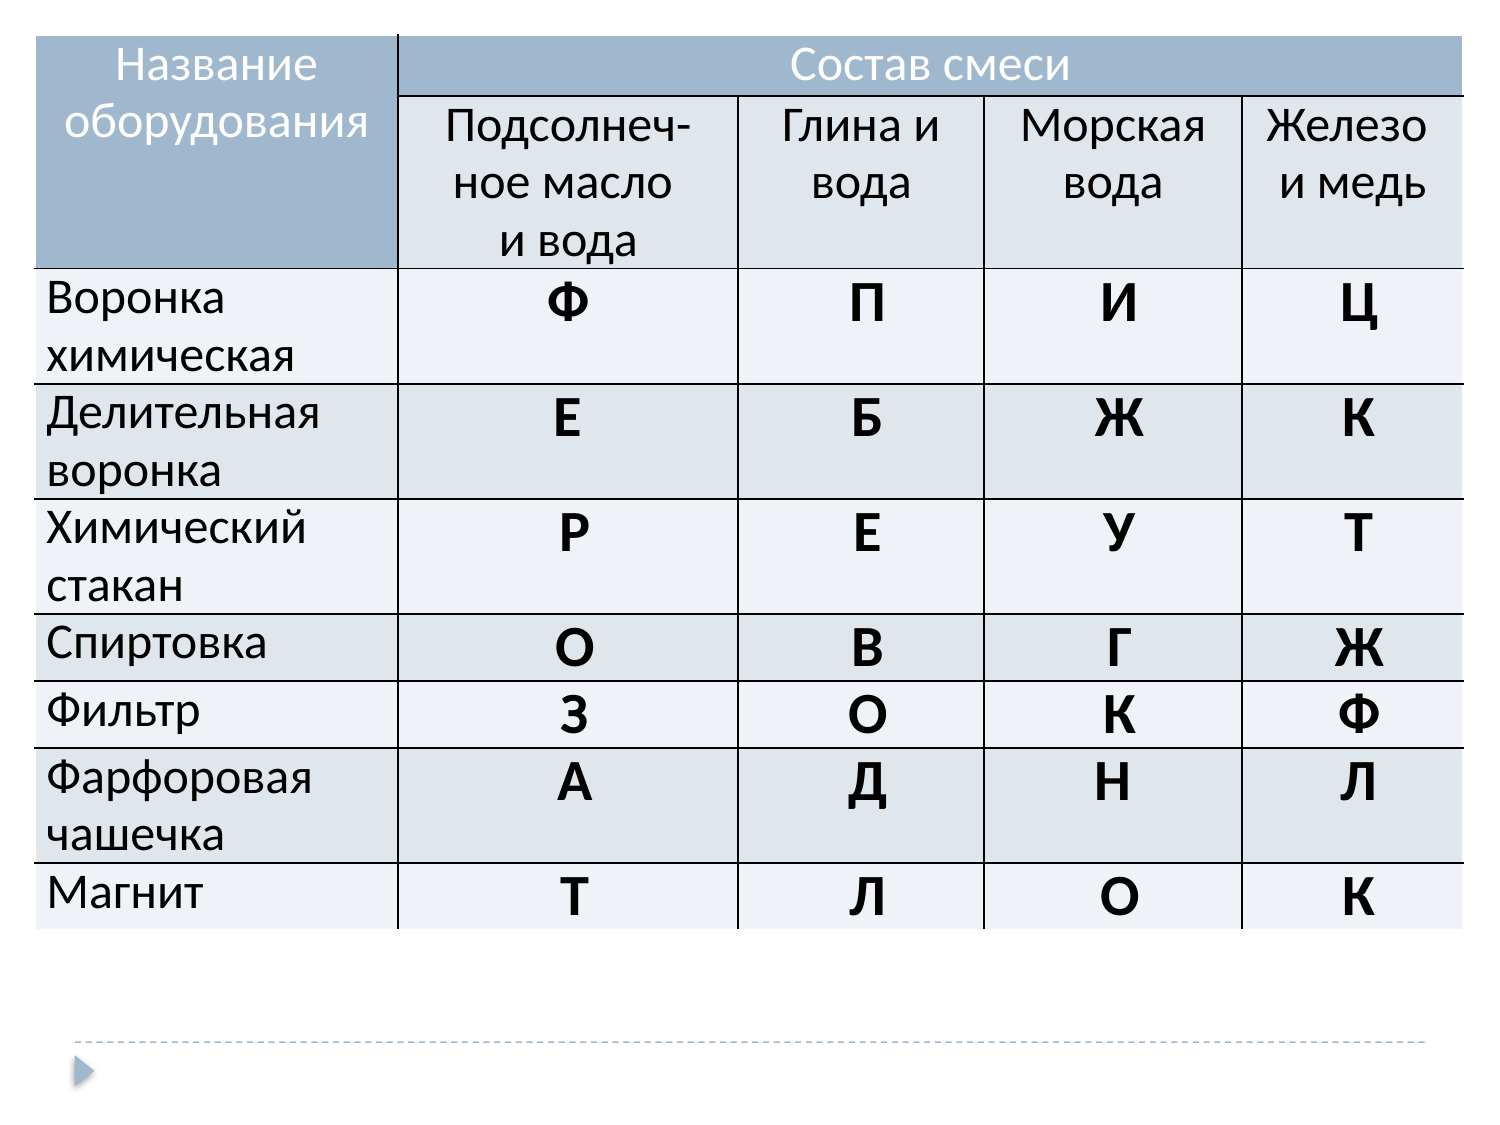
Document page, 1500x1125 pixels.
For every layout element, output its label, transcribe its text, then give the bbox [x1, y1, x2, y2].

table_cell Ц [1243, 269, 1462, 383]
table_cell О [399, 615, 737, 680]
table_cell Р [399, 500, 737, 613]
table_cell И [985, 269, 1241, 383]
table_cell Г [985, 615, 1241, 680]
table_cell Воронка химическая [36, 269, 397, 383]
table_cell Делительная воронка [36, 385, 397, 498]
table_cell К [985, 682, 1241, 747]
table_cell О [739, 682, 983, 747]
table_header Состав смеси [399, 36, 1462, 95]
table_cell Спиртовка [36, 615, 397, 680]
table_cell Б [739, 385, 983, 498]
table_cell Т [399, 864, 737, 929]
table_cell Ф [1243, 682, 1462, 747]
table_cell Химический стакан [36, 500, 397, 613]
table_cell Морская вода [985, 97, 1241, 268]
table_cell К [1243, 864, 1462, 929]
table_cell В [739, 615, 983, 680]
table_cell Магнит [36, 864, 397, 929]
table_cell К [1243, 385, 1462, 498]
table_cell У [985, 500, 1241, 613]
table_cell Л [1243, 749, 1462, 862]
table_cell П [739, 269, 983, 383]
table_cell Фильтр [36, 682, 397, 747]
table_cell Л [739, 864, 983, 929]
table_cell Н [985, 749, 1241, 862]
table_cell Ф [399, 269, 737, 383]
table_cell Ж [985, 385, 1241, 498]
table_cell Ж [1243, 615, 1462, 680]
table_cell Подсолнеч-ное масло и вода [399, 97, 737, 268]
table_cell Фарфоровая чашечка [36, 749, 397, 862]
table_cell Железо и медь [1243, 97, 1462, 268]
table_cell З [399, 682, 737, 747]
table_cell А [399, 749, 737, 862]
table_header Название оборудования [36, 36, 397, 268]
table_cell Д [739, 749, 983, 862]
table_cell О [985, 864, 1241, 929]
table_cell Е [399, 385, 737, 498]
table_cell Глина и вода [739, 97, 983, 268]
table_cell Е [739, 500, 983, 613]
table_cell Т [1243, 500, 1462, 613]
